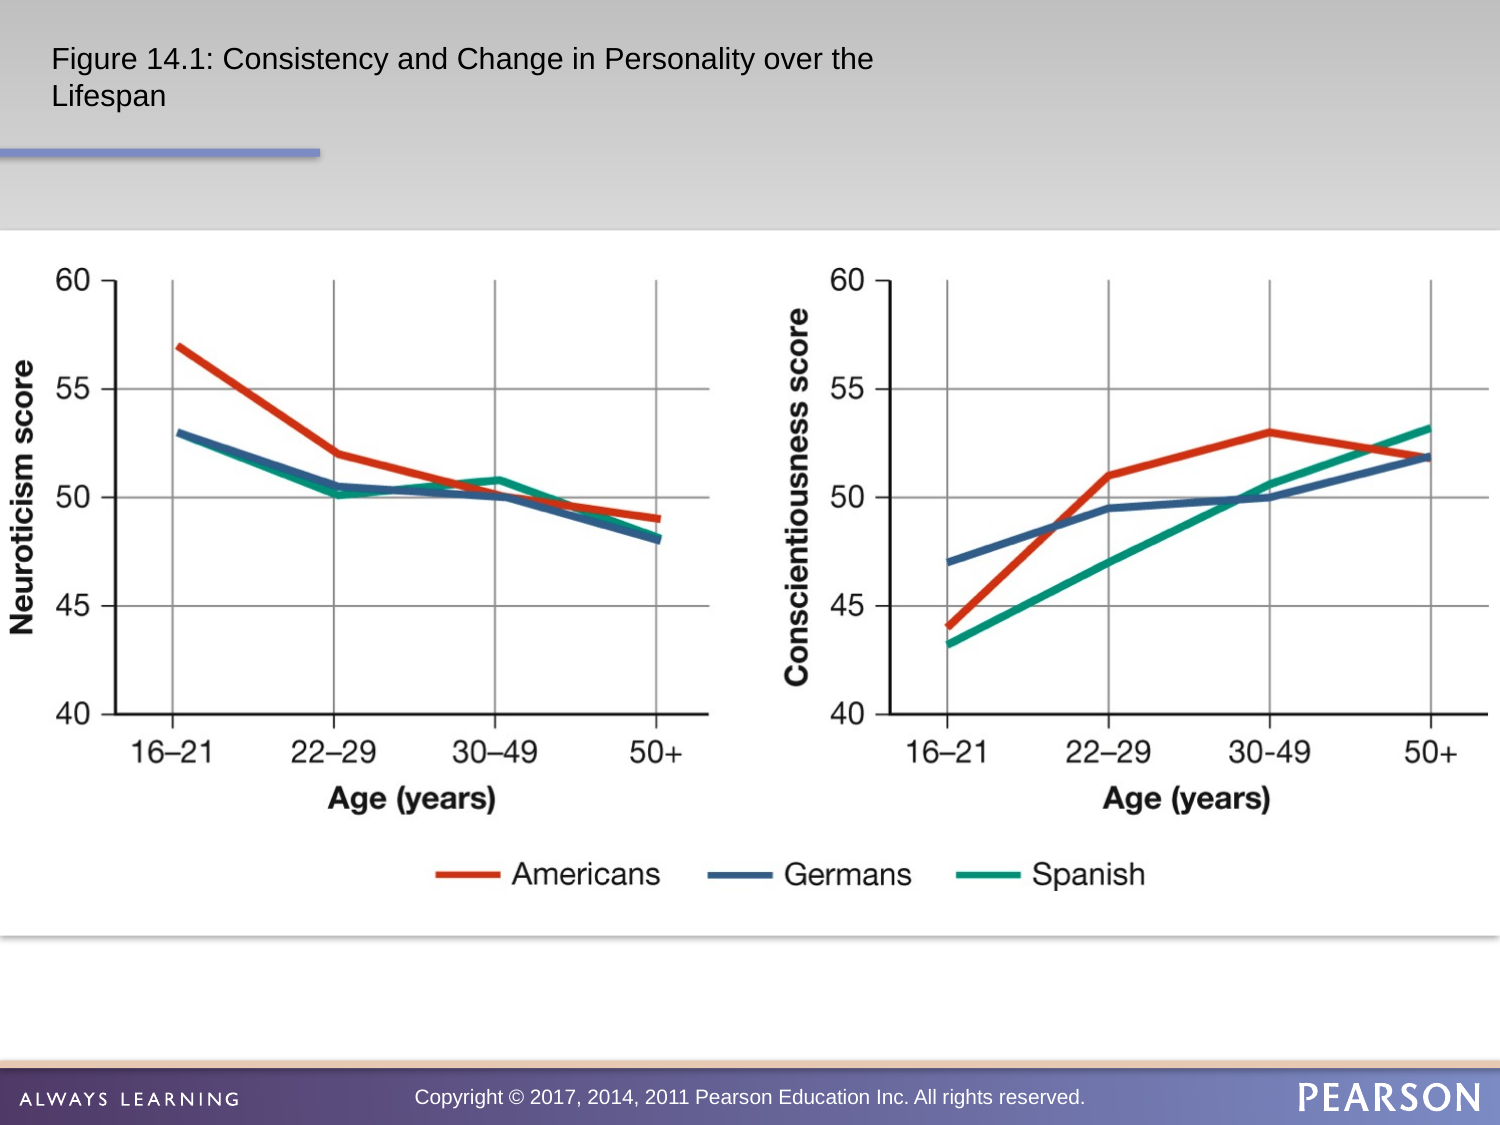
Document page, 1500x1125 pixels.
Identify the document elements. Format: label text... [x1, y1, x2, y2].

picture [9, 267, 1489, 891]
text_box [0, 230, 1500, 936]
title Figure 14.1: Consistency and Change in Personality over the Lifespan [36, 31, 900, 120]
